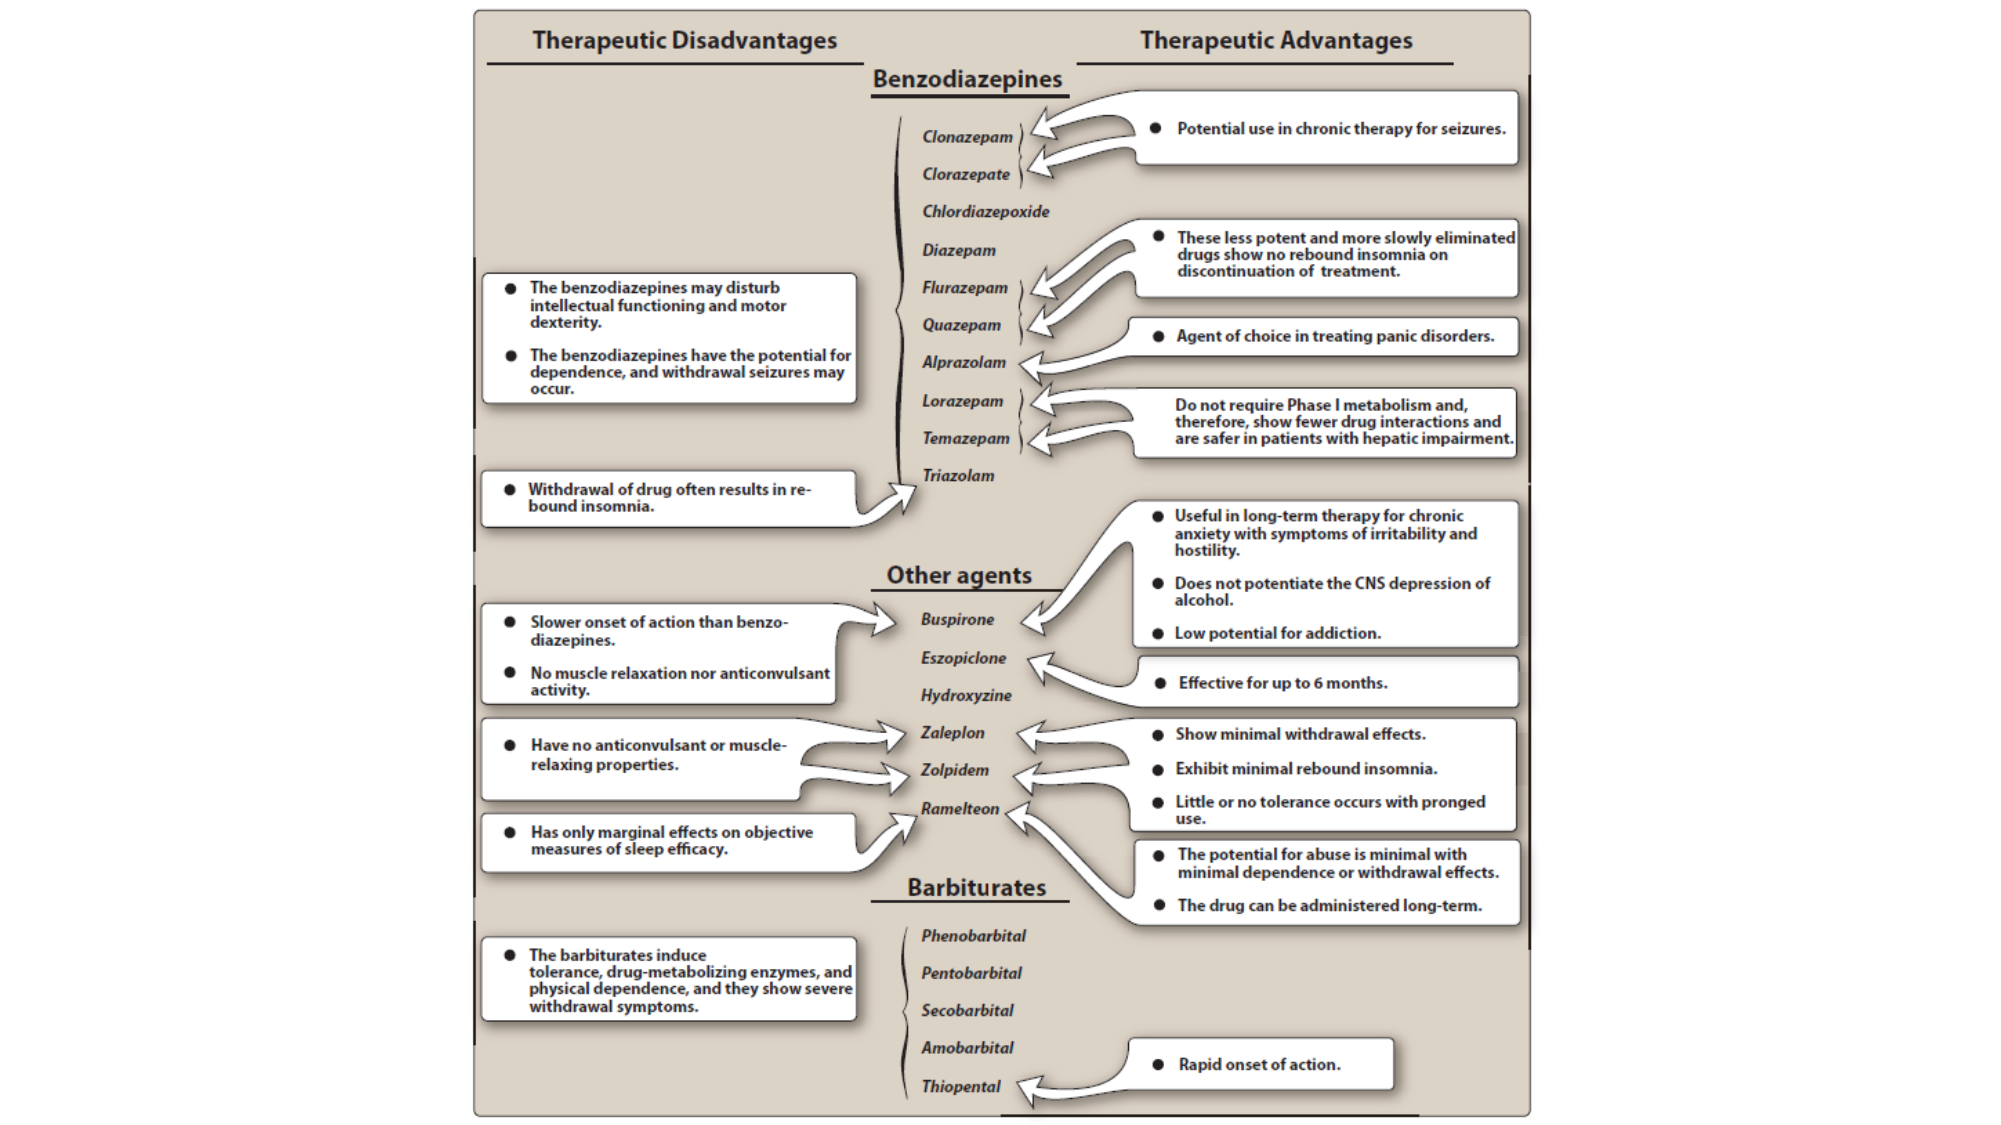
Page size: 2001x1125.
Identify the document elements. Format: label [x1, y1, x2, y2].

picture [464, 0, 1540, 1125]
